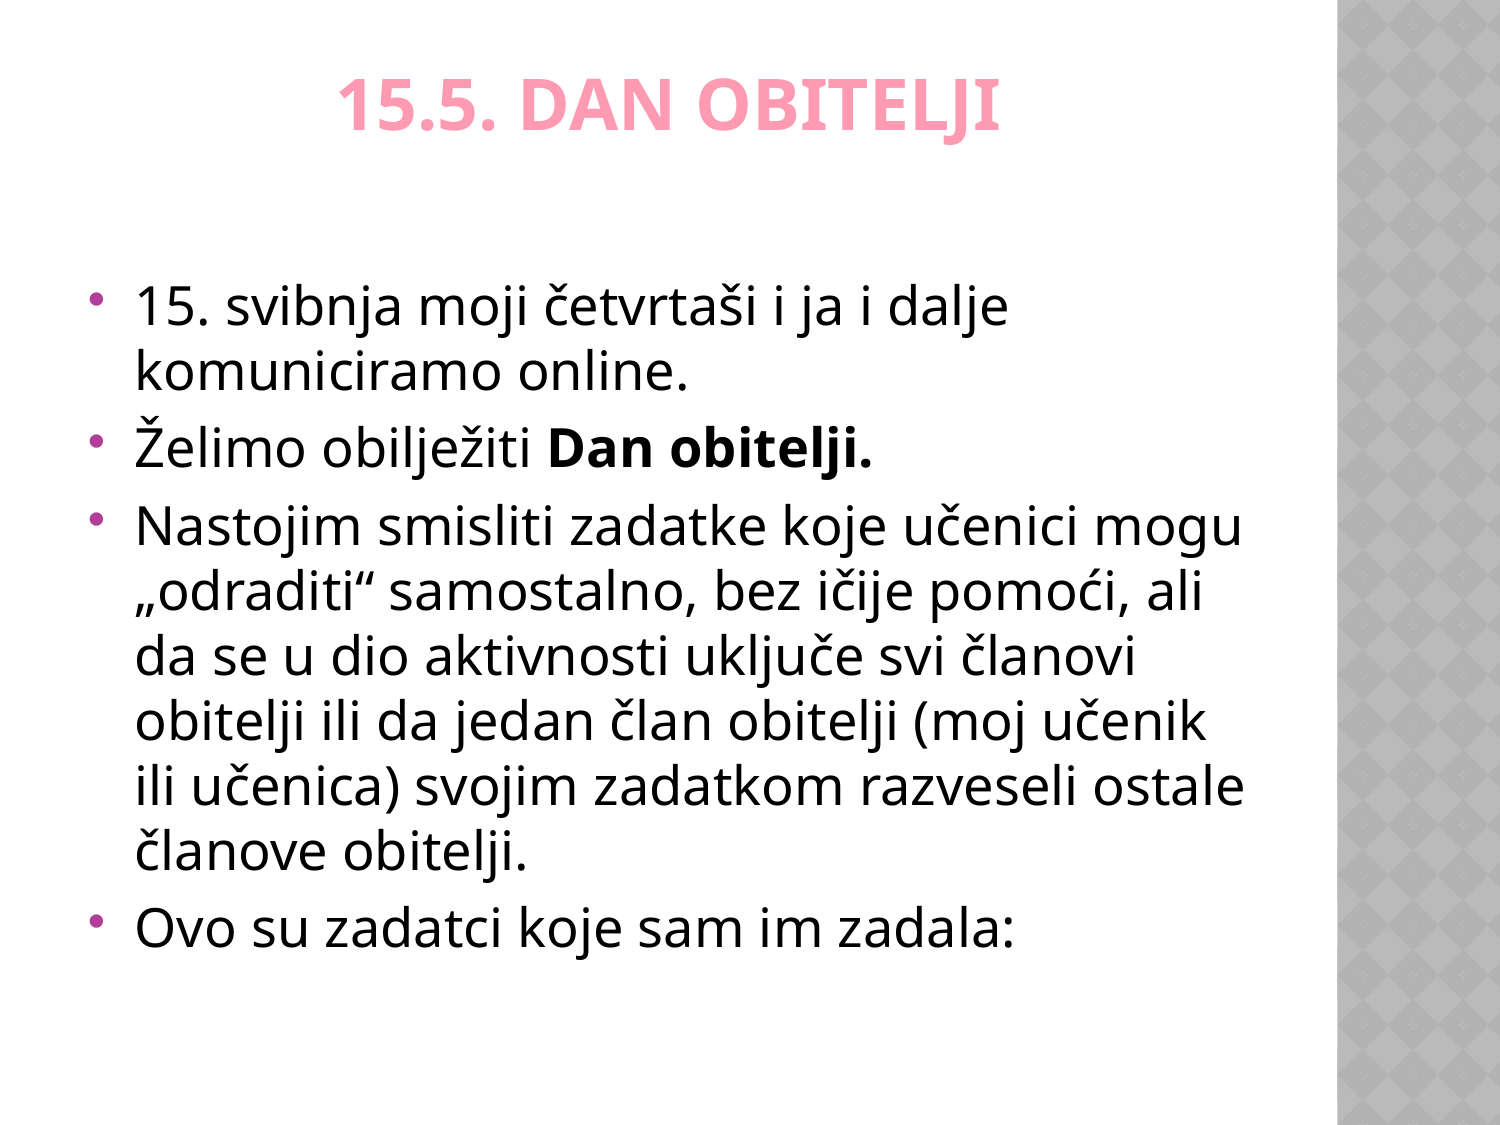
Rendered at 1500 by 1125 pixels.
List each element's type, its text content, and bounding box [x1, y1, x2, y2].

list 15. svibnja moji četvrtaši i ja i dalje komuniciramo online. Želimo obilježiti Dan obitelji. Nastojim smisliti zadatke koje učenici mogu „odraditi“ samostalno, bez ičije pomoći, ali da se u dio aktivnosti uključe svi članovi obitelji ili da jedan član obitelji (moj učenik ili učenica) svojim zadatkom razveseli ostale članove obitelji. Ovo su zadatci koje sam im zadala: [75, 264, 1263, 1059]
title 15.5. DAN OBITELJI [75, 52, 1263, 240]
